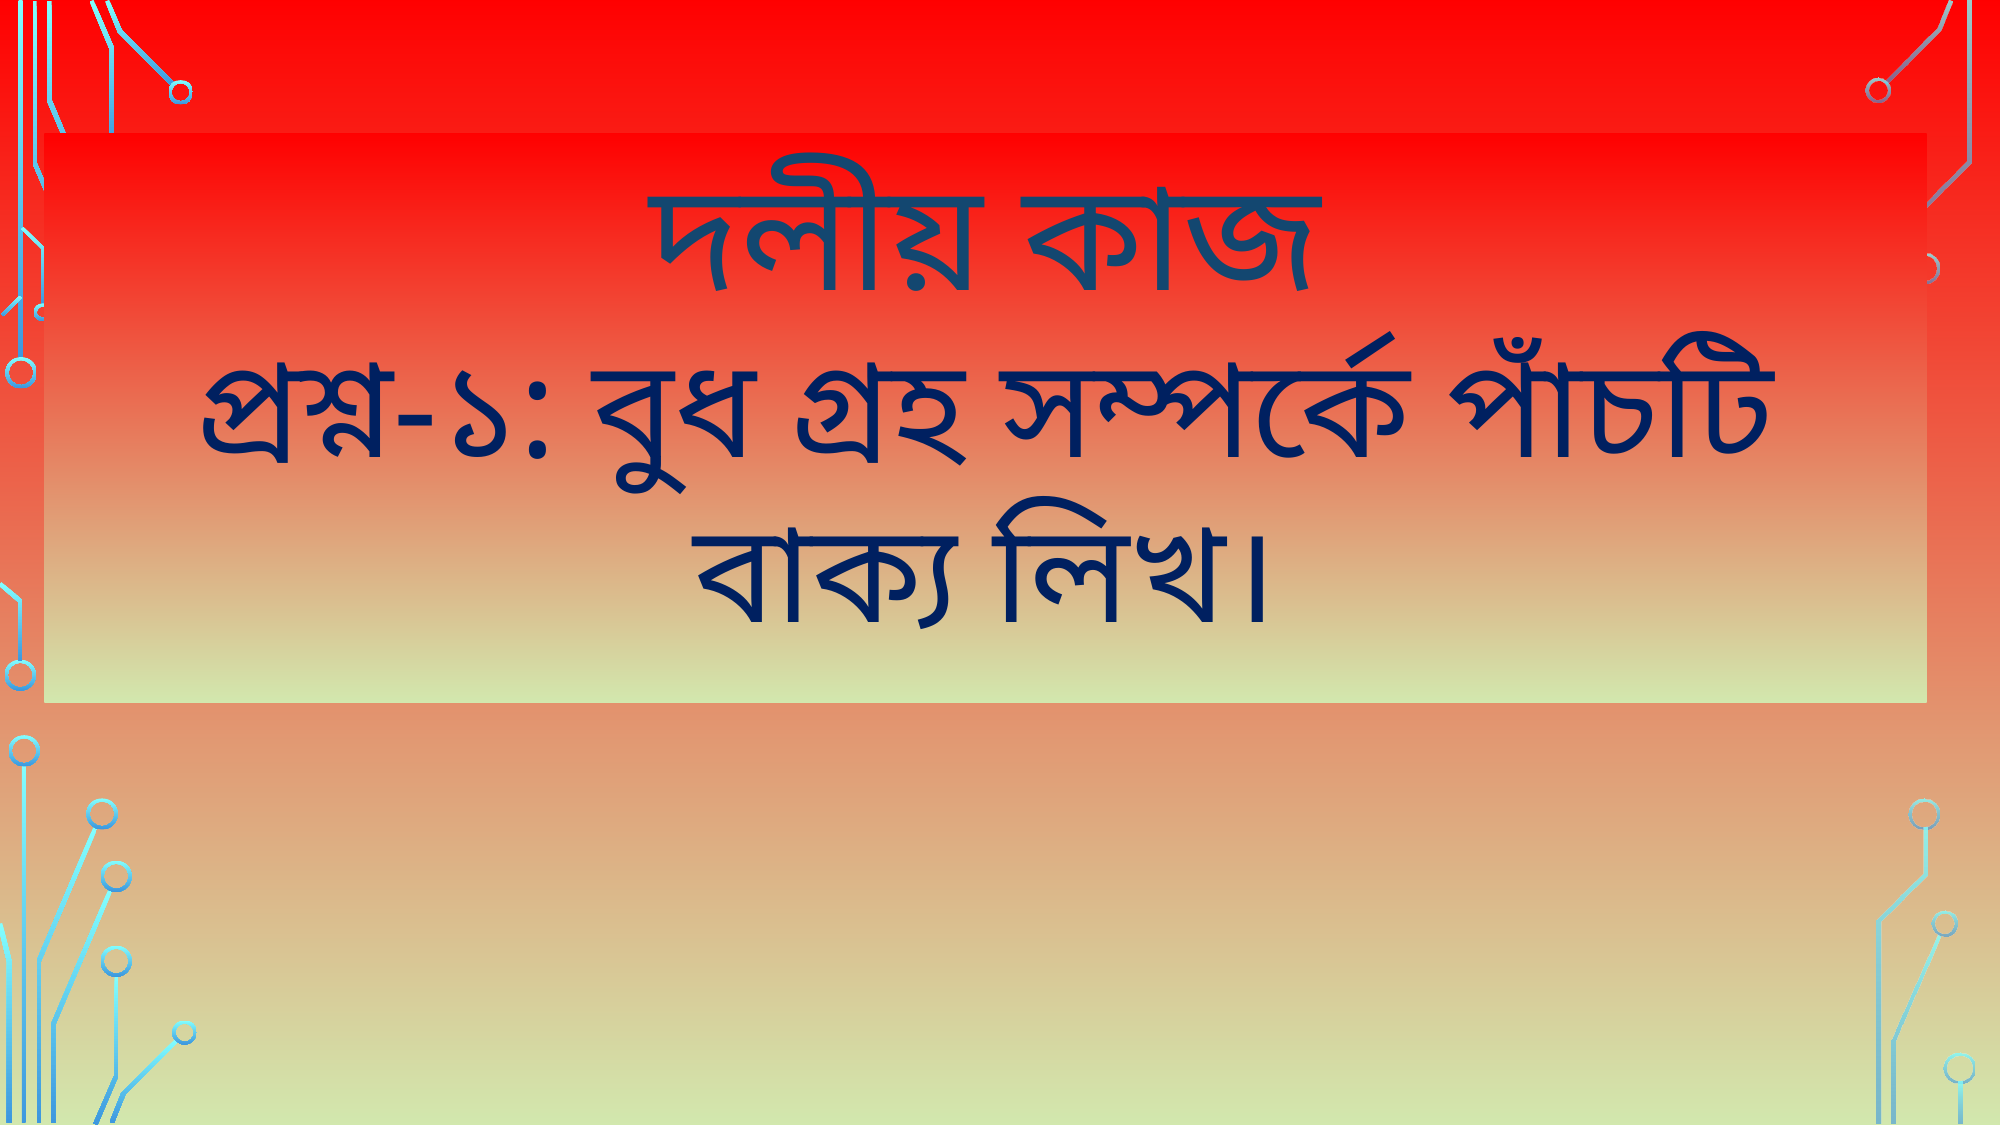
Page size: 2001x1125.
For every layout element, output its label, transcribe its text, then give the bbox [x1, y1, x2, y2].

text_box দলীয় কাজ প্রশ্ন-১: বুধ গ্রহ সম্পর্কে পাঁচটি বাক্য লিখ। [44, 133, 1927, 703]
